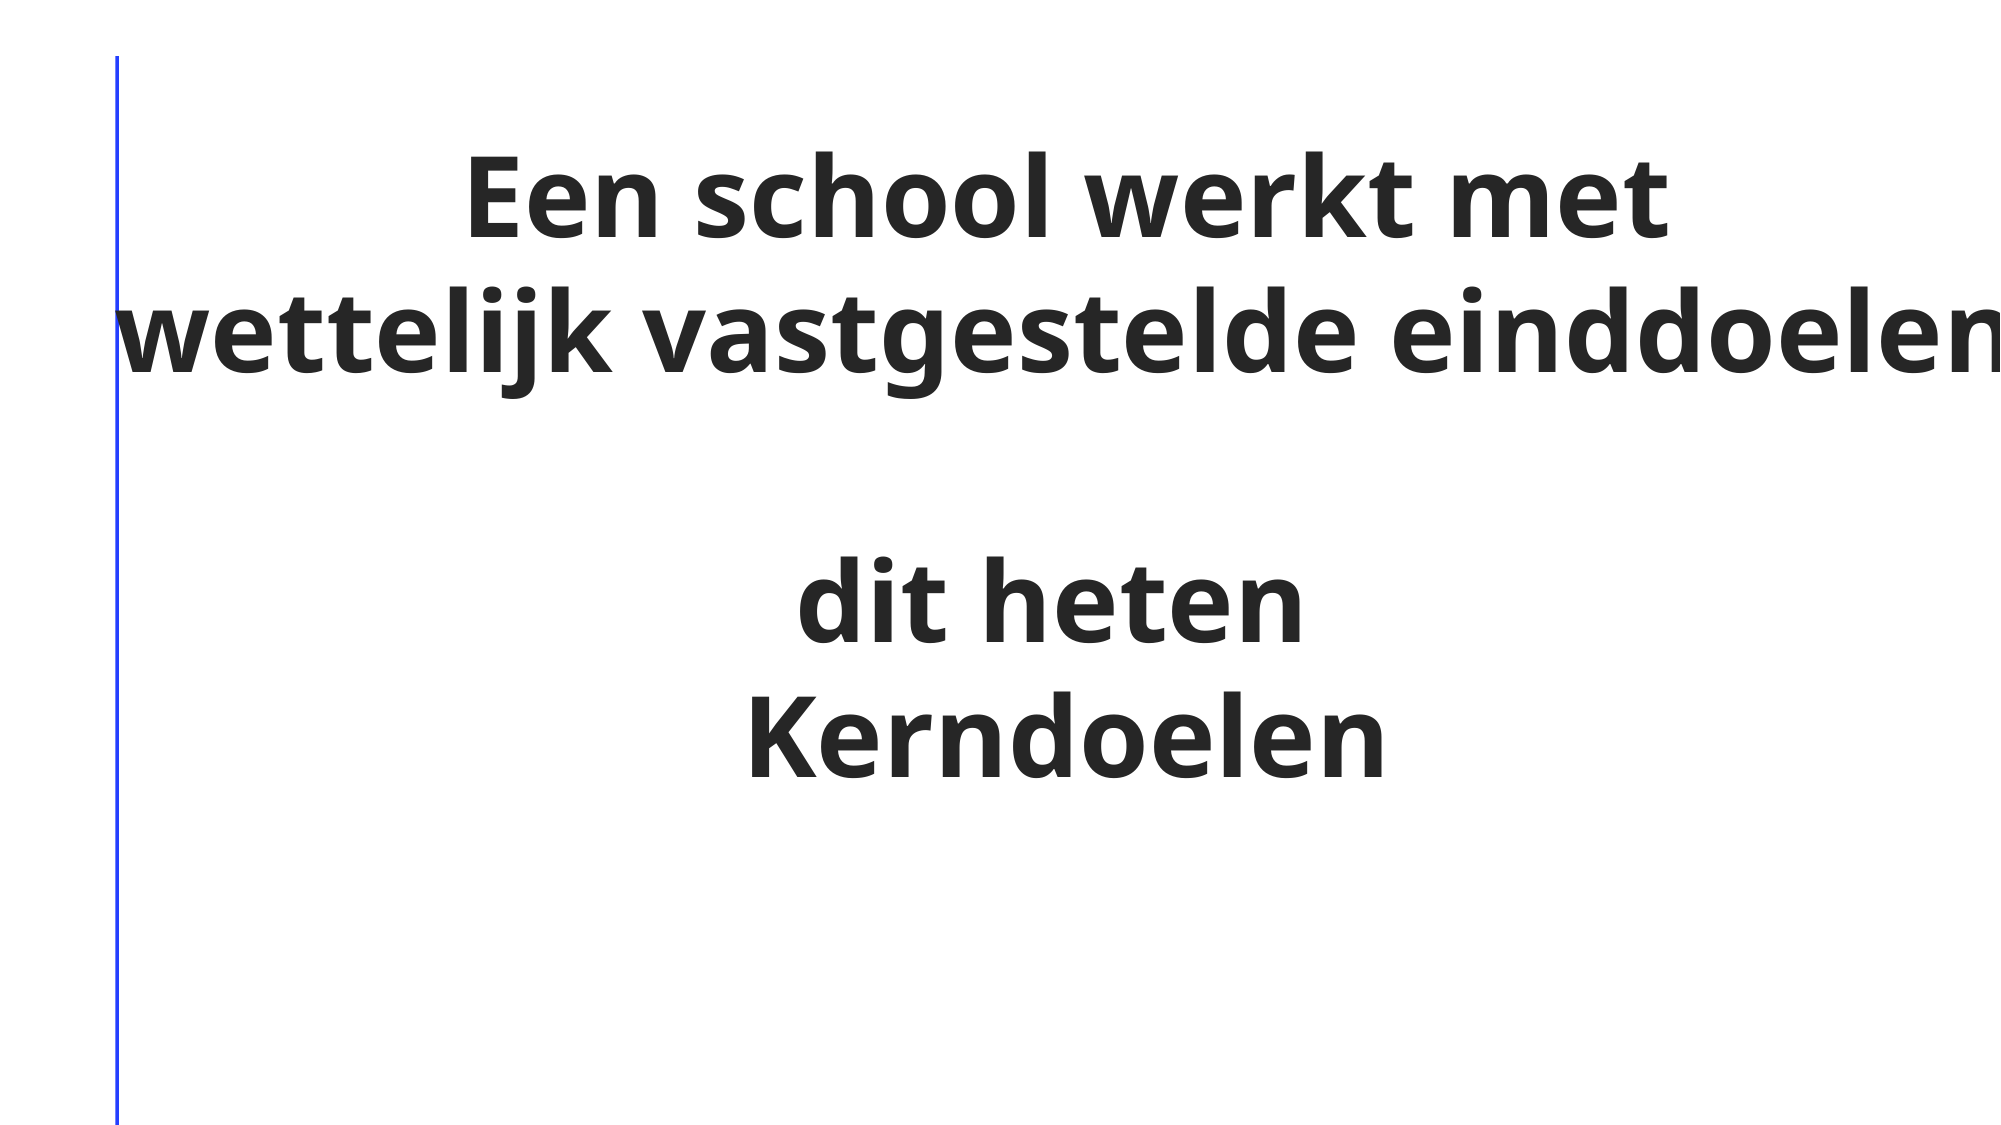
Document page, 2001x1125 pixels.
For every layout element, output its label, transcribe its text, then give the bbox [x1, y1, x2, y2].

text_box Een school werkt met wettelijk vastgestelde einddoelen dit heten Kerndoelen [99, 117, 2000, 808]
